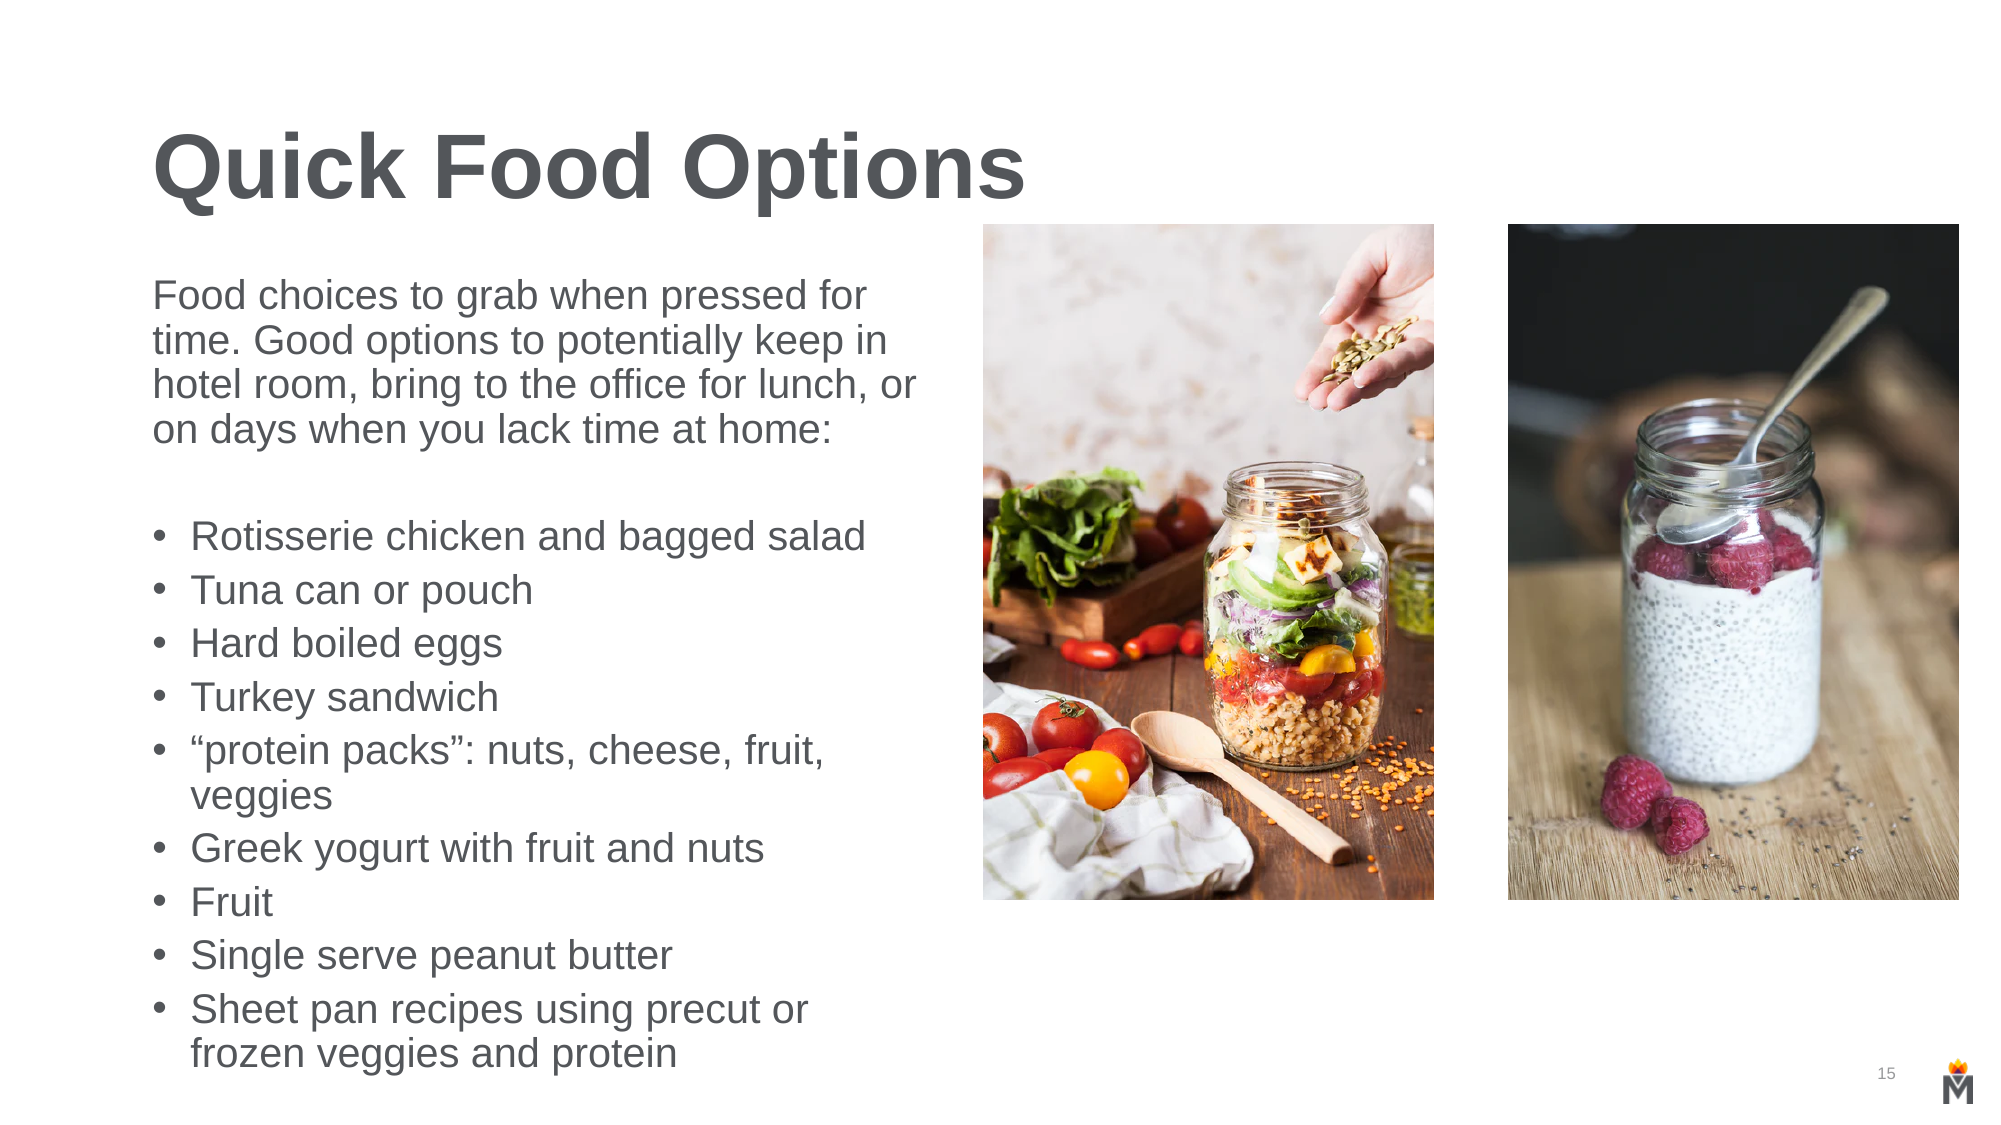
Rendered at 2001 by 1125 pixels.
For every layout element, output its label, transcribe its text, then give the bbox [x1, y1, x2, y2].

picture [983, 224, 1434, 900]
picture [1508, 224, 1959, 900]
slide_number 15 [1862, 1042, 1958, 1103]
title Quick Food Options [137, 59, 1863, 278]
picture [1943, 1058, 1973, 1104]
list Food choices to grab when pressed for time. Good options to potentially keep in hotel room, bring to the office for lunch, or on days when you lack time at home: Rotisserie chicken and bagged salad Tuna can or pouch Hard boiled eggs Turkey sandwich “protein packs”: nuts, cheese, fruit, veggies Greek yogurt with fruit and nuts Fruit Single serve peanut butter Sheet pan recipes using precut or frozen veggies and protein [137, 266, 938, 1103]
